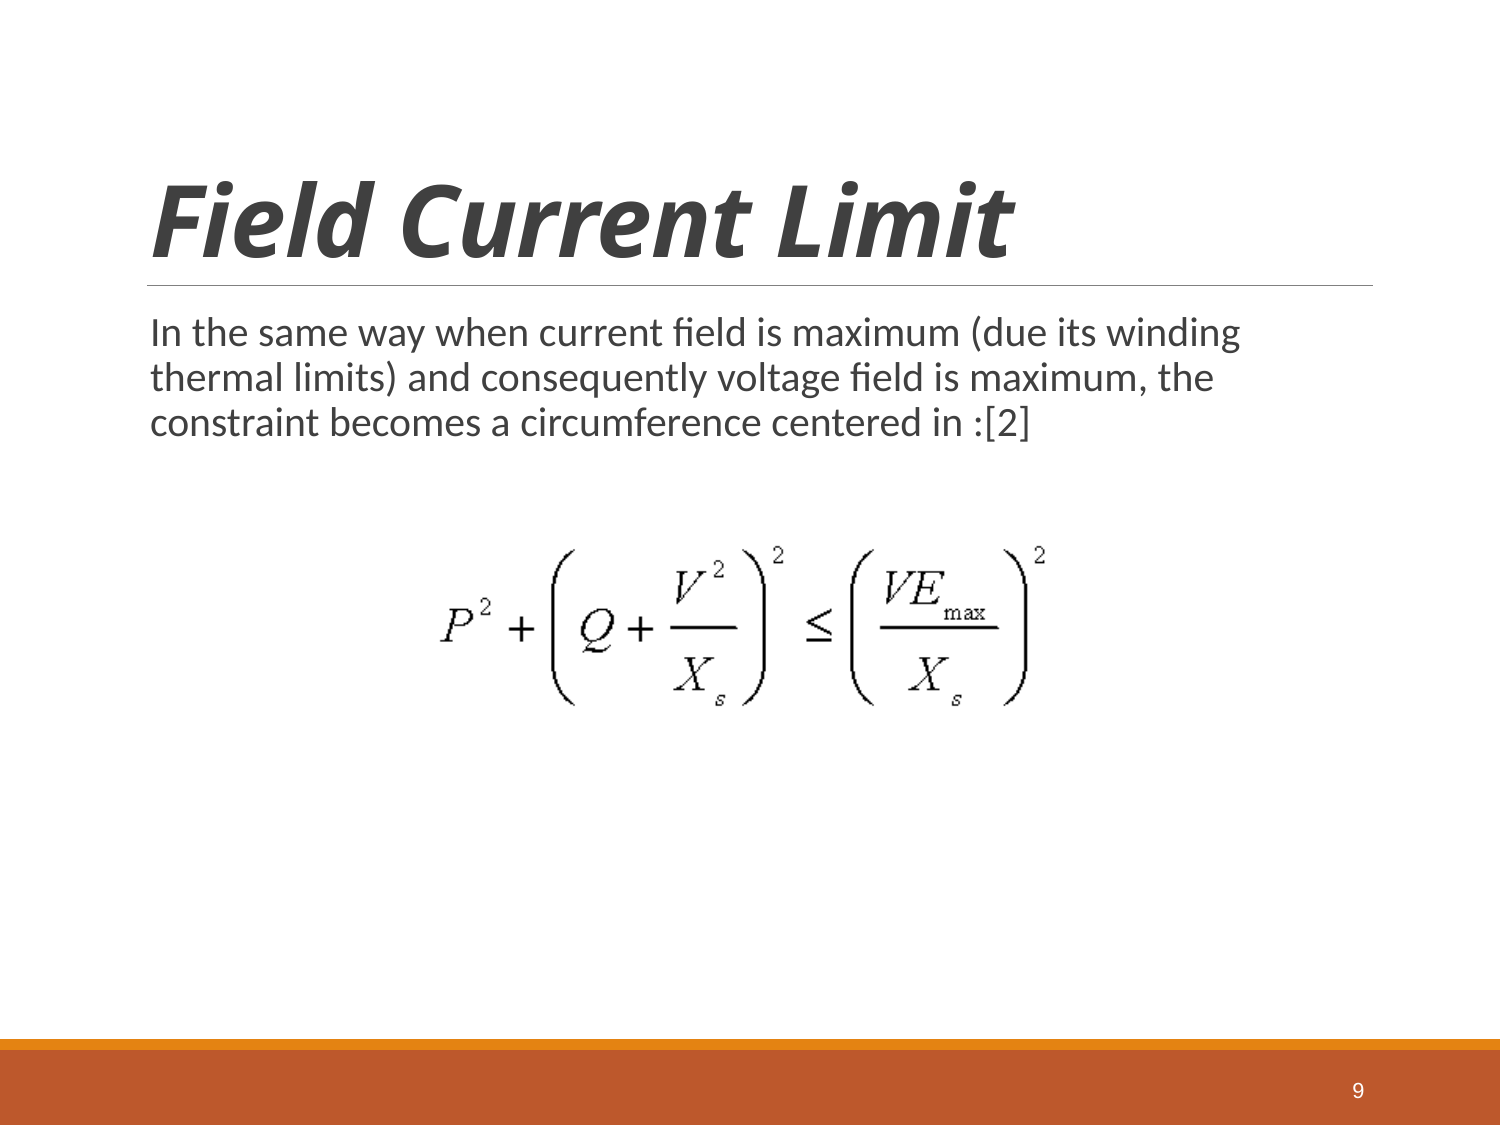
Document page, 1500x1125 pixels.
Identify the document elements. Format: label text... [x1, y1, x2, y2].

title Field Current Limit [135, 47, 1373, 285]
slide_number 9 [1218, 1059, 1380, 1120]
picture [395, 536, 1113, 729]
